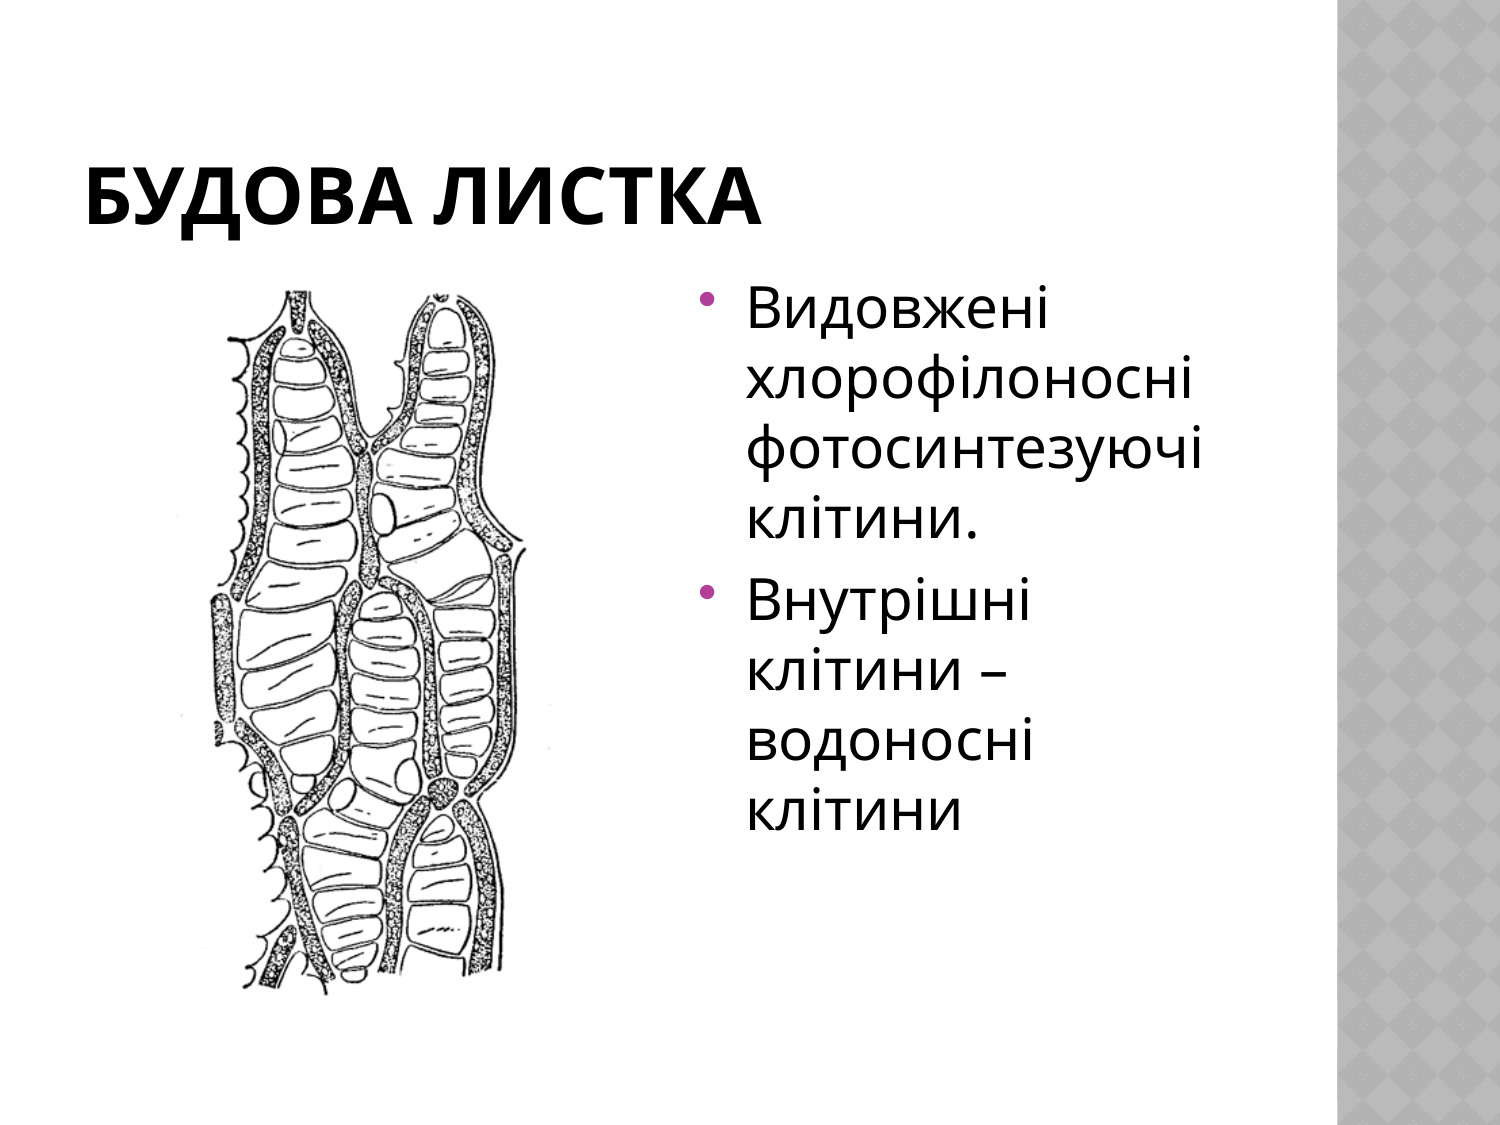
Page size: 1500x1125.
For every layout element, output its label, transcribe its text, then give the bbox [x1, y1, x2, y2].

list Видовжені хлорофілоносні фотосинтезуючі клітини. Внутрішні клітини – водоносні клітини [685, 262, 1263, 1005]
title Будова листка [75, 52, 1263, 240]
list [176, 261, 552, 1006]
